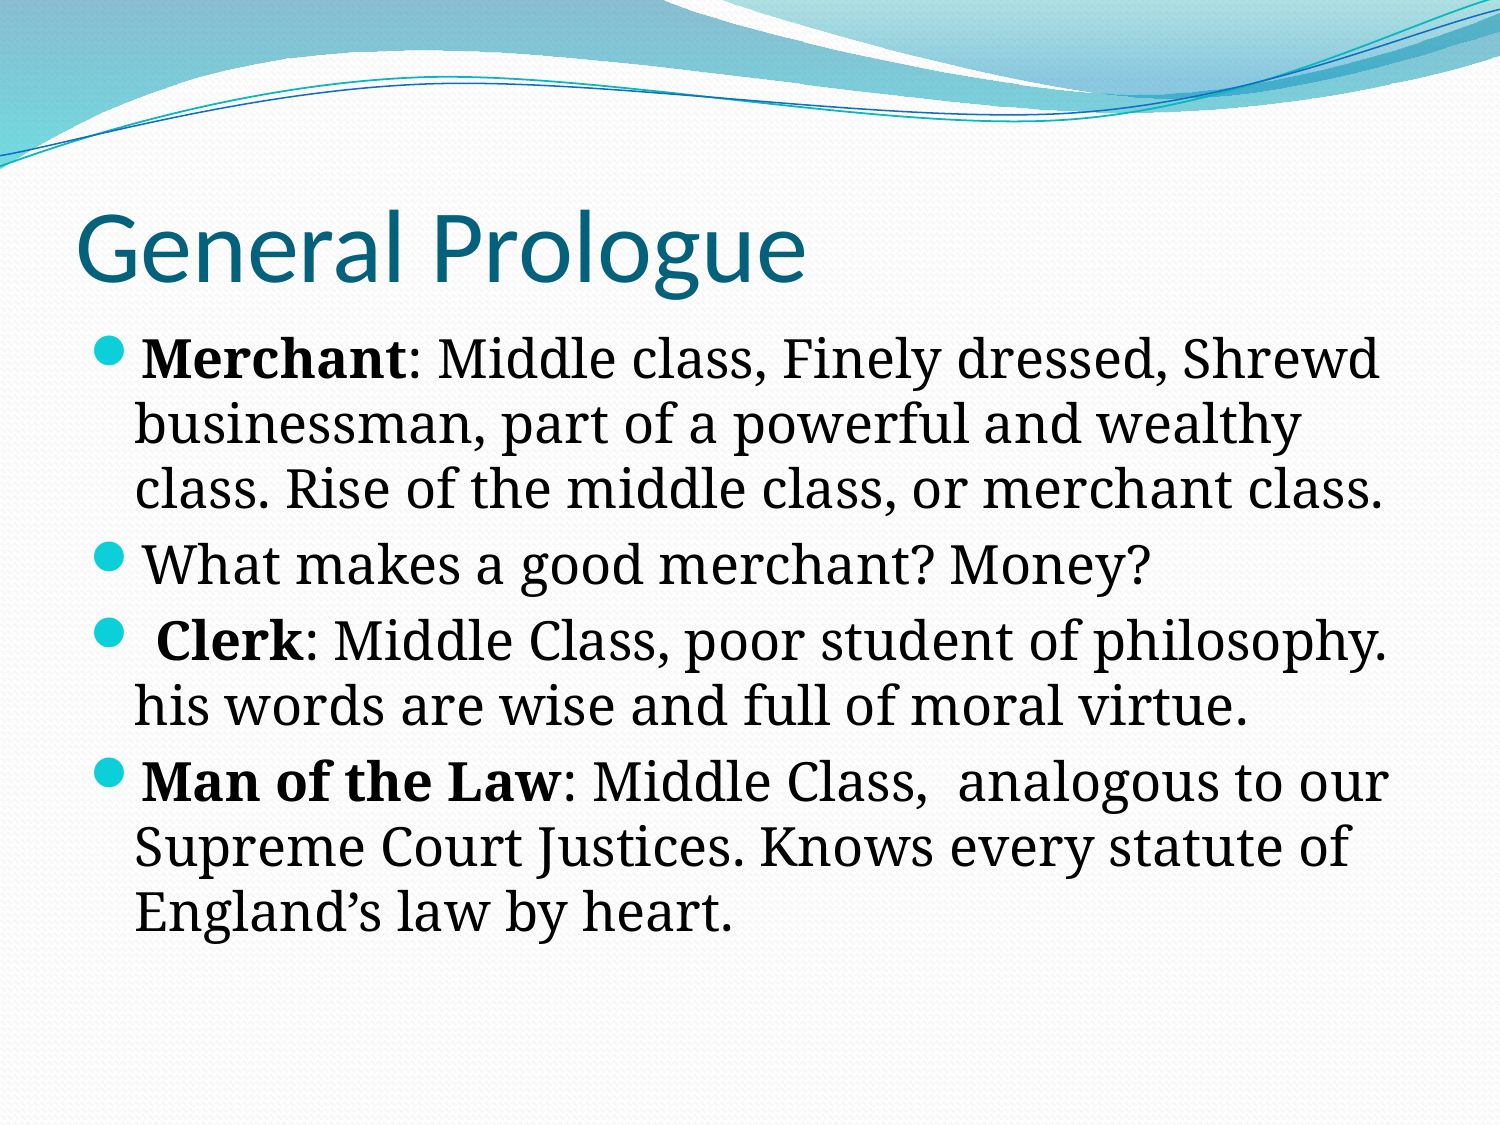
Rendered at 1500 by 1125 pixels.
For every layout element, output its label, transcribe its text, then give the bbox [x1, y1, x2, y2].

title General Prologue [75, 115, 1425, 303]
list Merchant: Middle class, Finely dressed, Shrewd businessman, part of a powerful and wealthy class. Rise of the middle class, or merchant class. What makes a good merchant? Money? Clerk: Middle Class, poor student of philosophy. his words are wise and full of moral virtue. Man of the Law: Middle Class, analogous to our Supreme Court Justices. Knows every statute of England’s law by heart. [75, 317, 1425, 1038]
